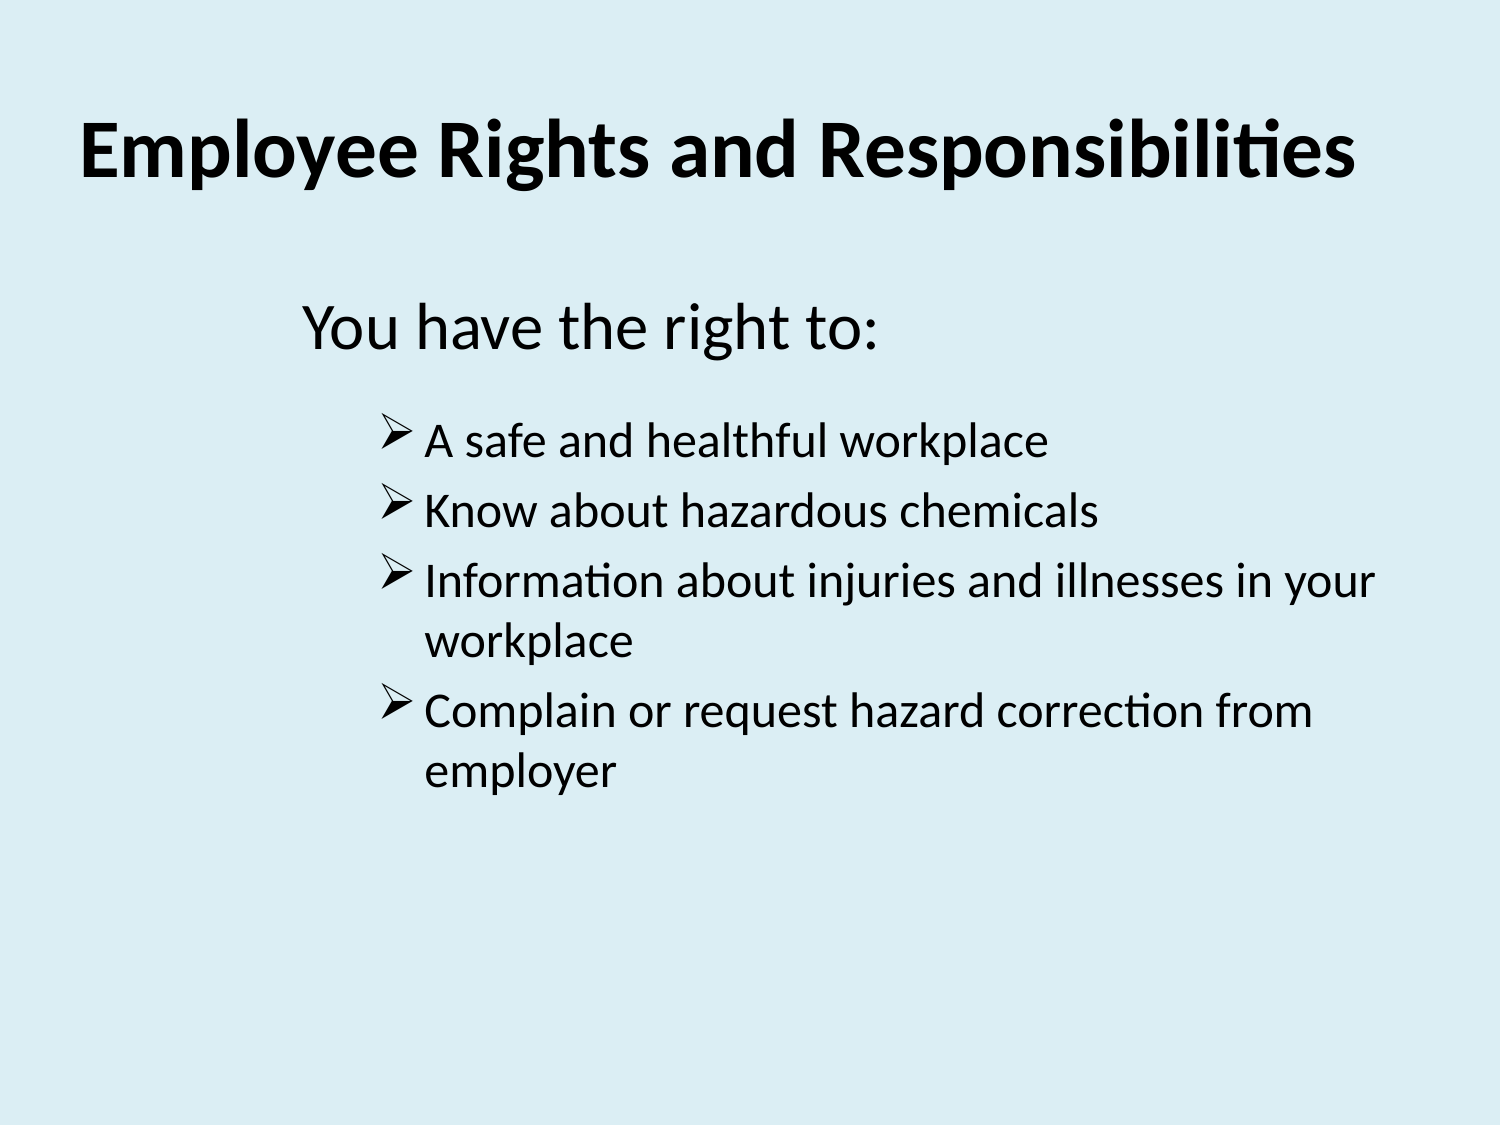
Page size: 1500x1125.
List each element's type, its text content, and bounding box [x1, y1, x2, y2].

list You have the right to: A safe and healthful workplace Know about hazardous chemicals Information about injuries and illnesses in your workplace Complain or request hazard correction from employer [287, 275, 1500, 888]
title Employee Rights and Responsibilities [0, 50, 1438, 238]
